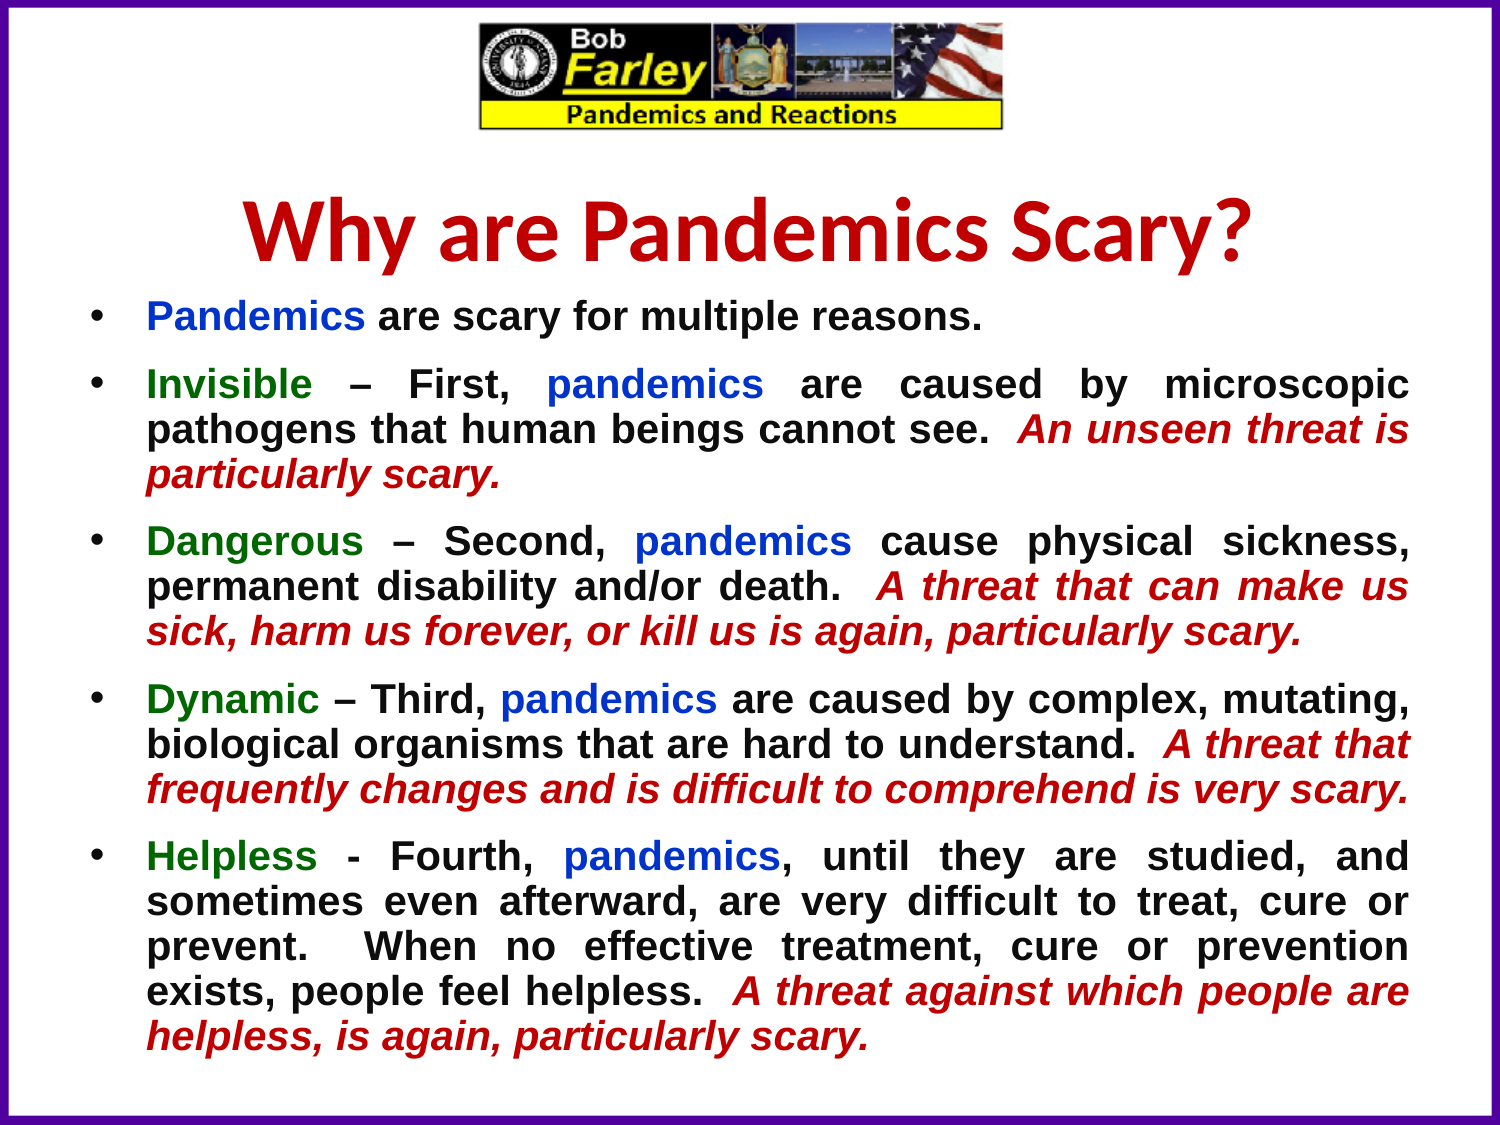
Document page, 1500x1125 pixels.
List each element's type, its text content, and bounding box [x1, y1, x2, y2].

list Pandemics are scary for multiple reasons. Invisible – First, pandemics are caused by microscopic pathogens that human beings cannot see. An unseen threat is particularly scary. Dangerous – Second, pandemics cause physical sickness, permanent disability and/or death. A threat that can make us sick, harm us forever, or kill us is again, particularly scary. Dynamic – Third, pandemics are caused by complex, mutating, biological organisms that are hard to understand. A threat that frequently changes and is difficult to comprehend is very scary. Helpless - Fourth, pandemics, until they are studied, and sometimes even afterward, are very difficult to treat, cure or prevent. When no effective treatment, cure or prevention exists, people feel helpless. A threat against which people are helpless, is again, particularly scary. [75, 287, 1425, 1043]
title Why are Pandemics Scary? [75, 162, 1425, 287]
picture [0, 0, 1500, 1125]
